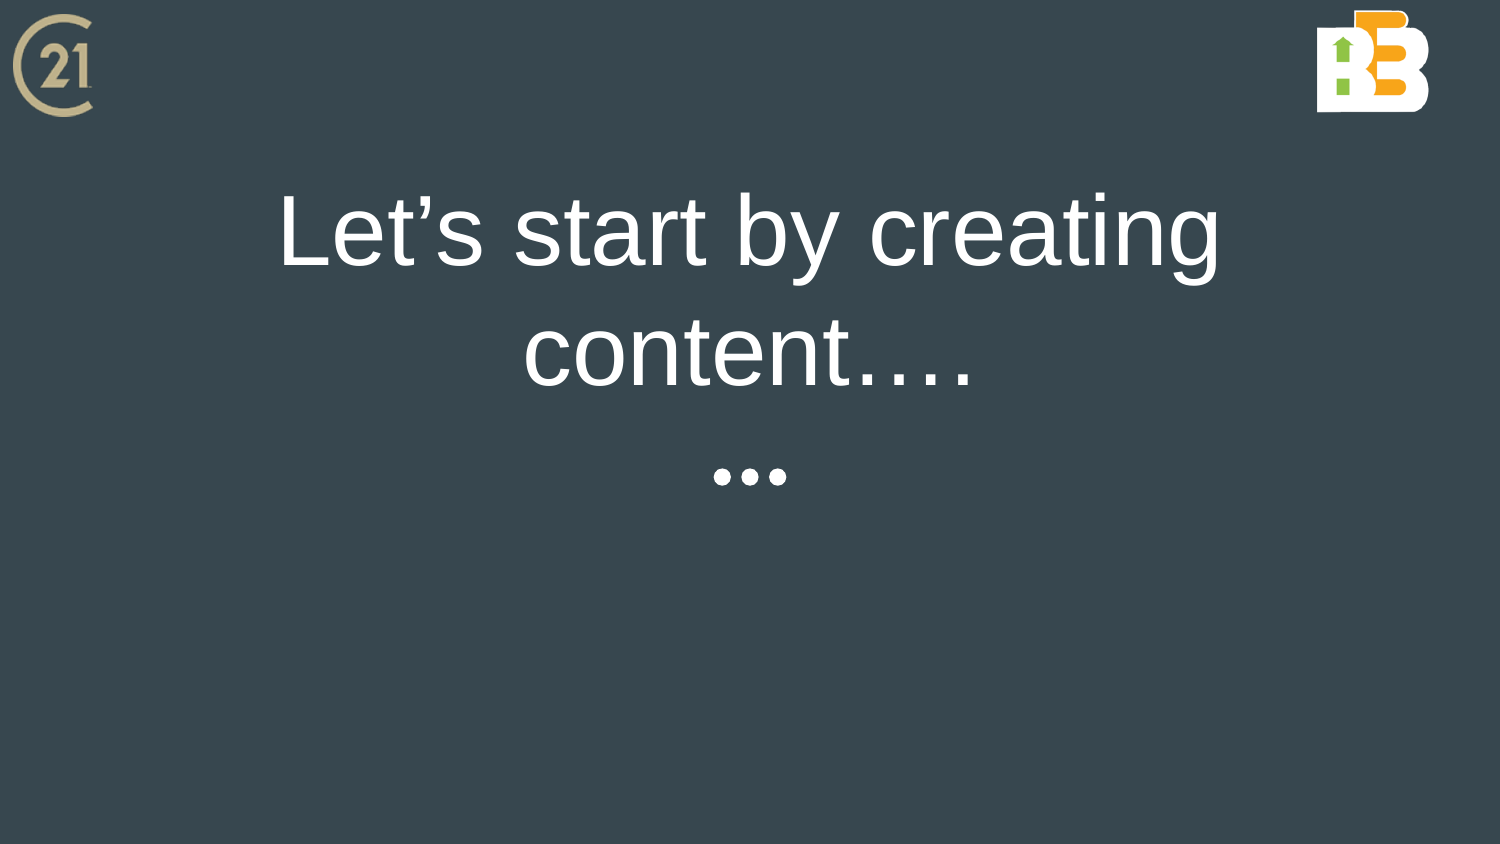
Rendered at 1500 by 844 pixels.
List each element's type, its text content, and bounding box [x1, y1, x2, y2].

title Let’s start by creating content…. [110, 136, 1390, 421]
picture [13, 14, 93, 117]
picture [1311, 5, 1434, 117]
